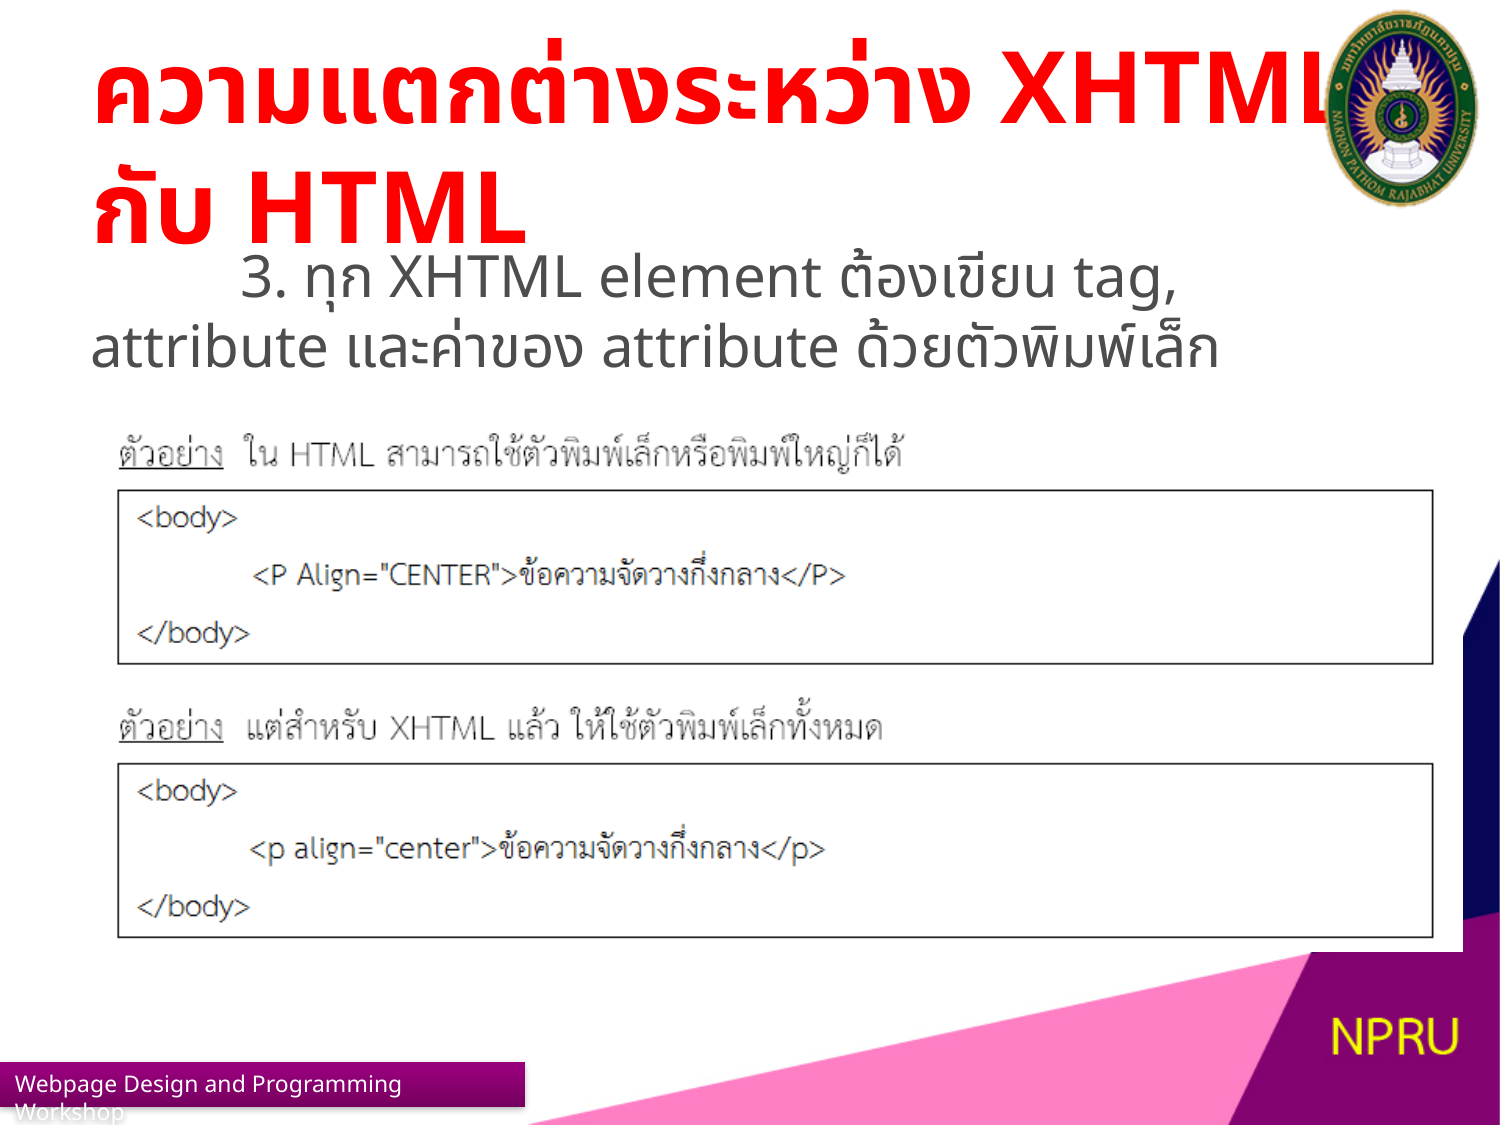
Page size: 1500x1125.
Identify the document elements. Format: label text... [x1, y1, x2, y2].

title ความแตกต่างระหว่าง XHTML กับ HTML [76, 90, 1307, 197]
text_box Webpage Design and Programming Workshop [0, 1062, 525, 1107]
picture [0, 0, 1500, 1125]
list 3. ทุก XHTML element ต้องเขียน tag, attribute และค่าของ attribute ด้วยตัวพิมพ์เล็ก [75, 231, 1425, 994]
